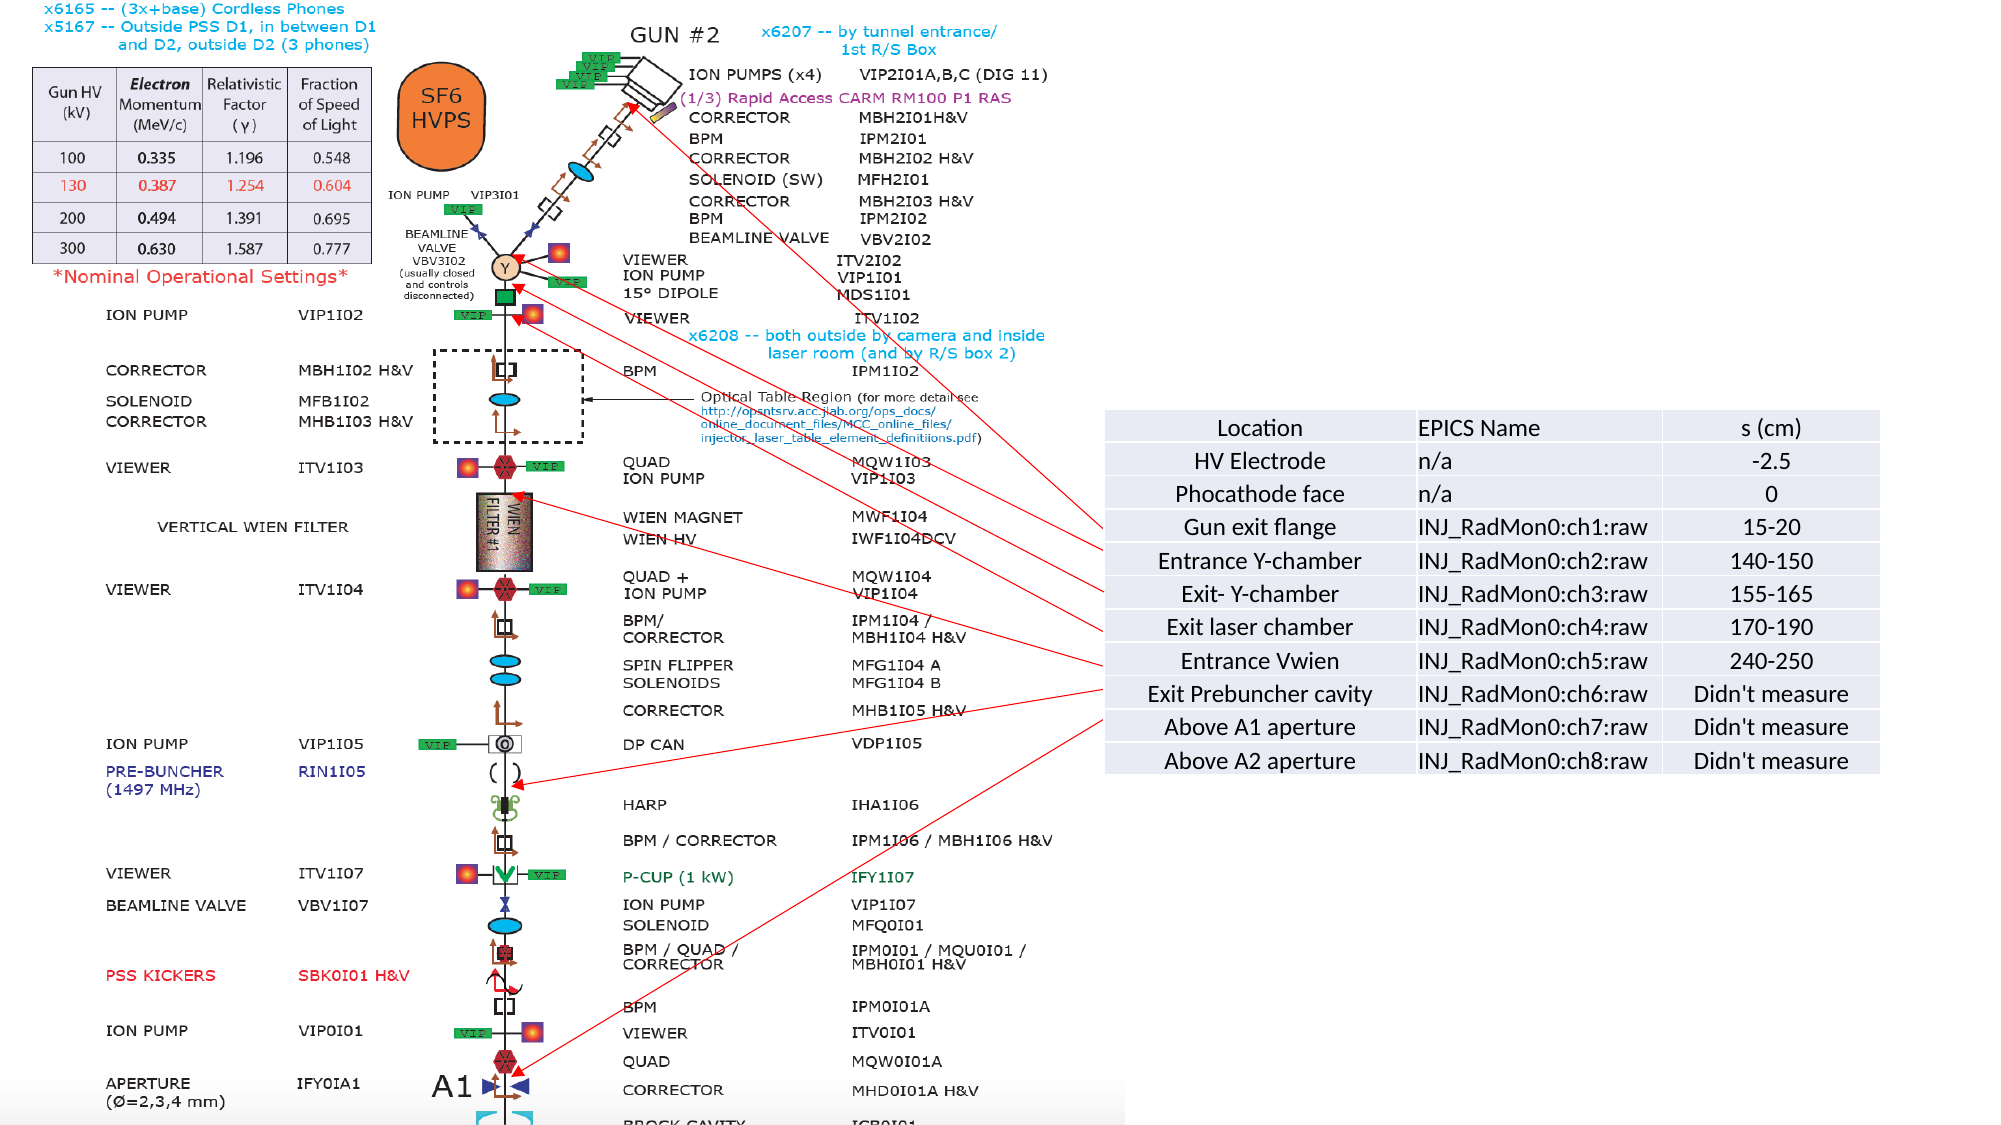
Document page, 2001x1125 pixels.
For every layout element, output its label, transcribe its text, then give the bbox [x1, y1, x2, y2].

table_cell n/a [1418, 476, 1662, 508]
table_cell Exit laser chamber [1125, 610, 1416, 641]
table_cell INJ_RadMon0:ch1:raw [1418, 510, 1662, 541]
table_cell Gun exit flange [1125, 510, 1416, 541]
table_cell 170-190 [1663, 610, 1880, 641]
table_cell Didn't measure [1663, 710, 1880, 741]
table_header EPICS Name [1418, 410, 1662, 441]
picture [0, 0, 1125, 1125]
table_cell Exit Prebuncher cavity [1125, 676, 1416, 708]
table_cell 240-250 [1663, 643, 1880, 675]
table_cell INJ_RadMon0:ch4:raw [1418, 610, 1662, 641]
table_cell INJ_RadMon0:ch5:raw [1418, 643, 1662, 675]
table_cell Entrance Vwien [1125, 643, 1416, 675]
table_cell INJ_RadMon0:ch3:raw [1418, 576, 1662, 608]
table_cell -2.5 [1663, 443, 1880, 475]
table_cell Above A1 aperture [1125, 710, 1416, 741]
table_cell 0 [1663, 476, 1880, 508]
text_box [511, 254, 1105, 283]
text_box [511, 283, 1105, 593]
table_cell INJ_RadMon0:ch6:raw [1418, 676, 1662, 708]
table_cell Above A2 aperture [1125, 743, 1416, 774]
table_cell 15-20 [1663, 510, 1880, 541]
table_cell Didn't measure [1663, 676, 1880, 708]
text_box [511, 718, 1105, 1077]
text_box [511, 593, 1105, 667]
table_cell INJ_RadMon0:ch2:raw [1418, 543, 1662, 575]
table_header s (cm) [1663, 410, 1880, 441]
table_cell Exit- Y-chamber [1125, 576, 1416, 608]
table_cell Entrance Y-chamber [1125, 543, 1416, 575]
table_cell Didn't measure [1663, 743, 1880, 774]
table_cell HV Electrode [1125, 443, 1416, 475]
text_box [511, 689, 1105, 718]
table_cell n/a [1418, 443, 1662, 475]
table_cell INJ_RadMon0:ch7:raw [1418, 710, 1662, 741]
table_cell 155-165 [1663, 576, 1880, 608]
table_cell 140-150 [1663, 543, 1880, 575]
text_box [627, 102, 1105, 254]
table_header Location [1125, 410, 1416, 441]
table_cell Phocathode face [1125, 476, 1416, 508]
table_cell INJ_RadMon0:ch8:raw [1418, 743, 1662, 774]
